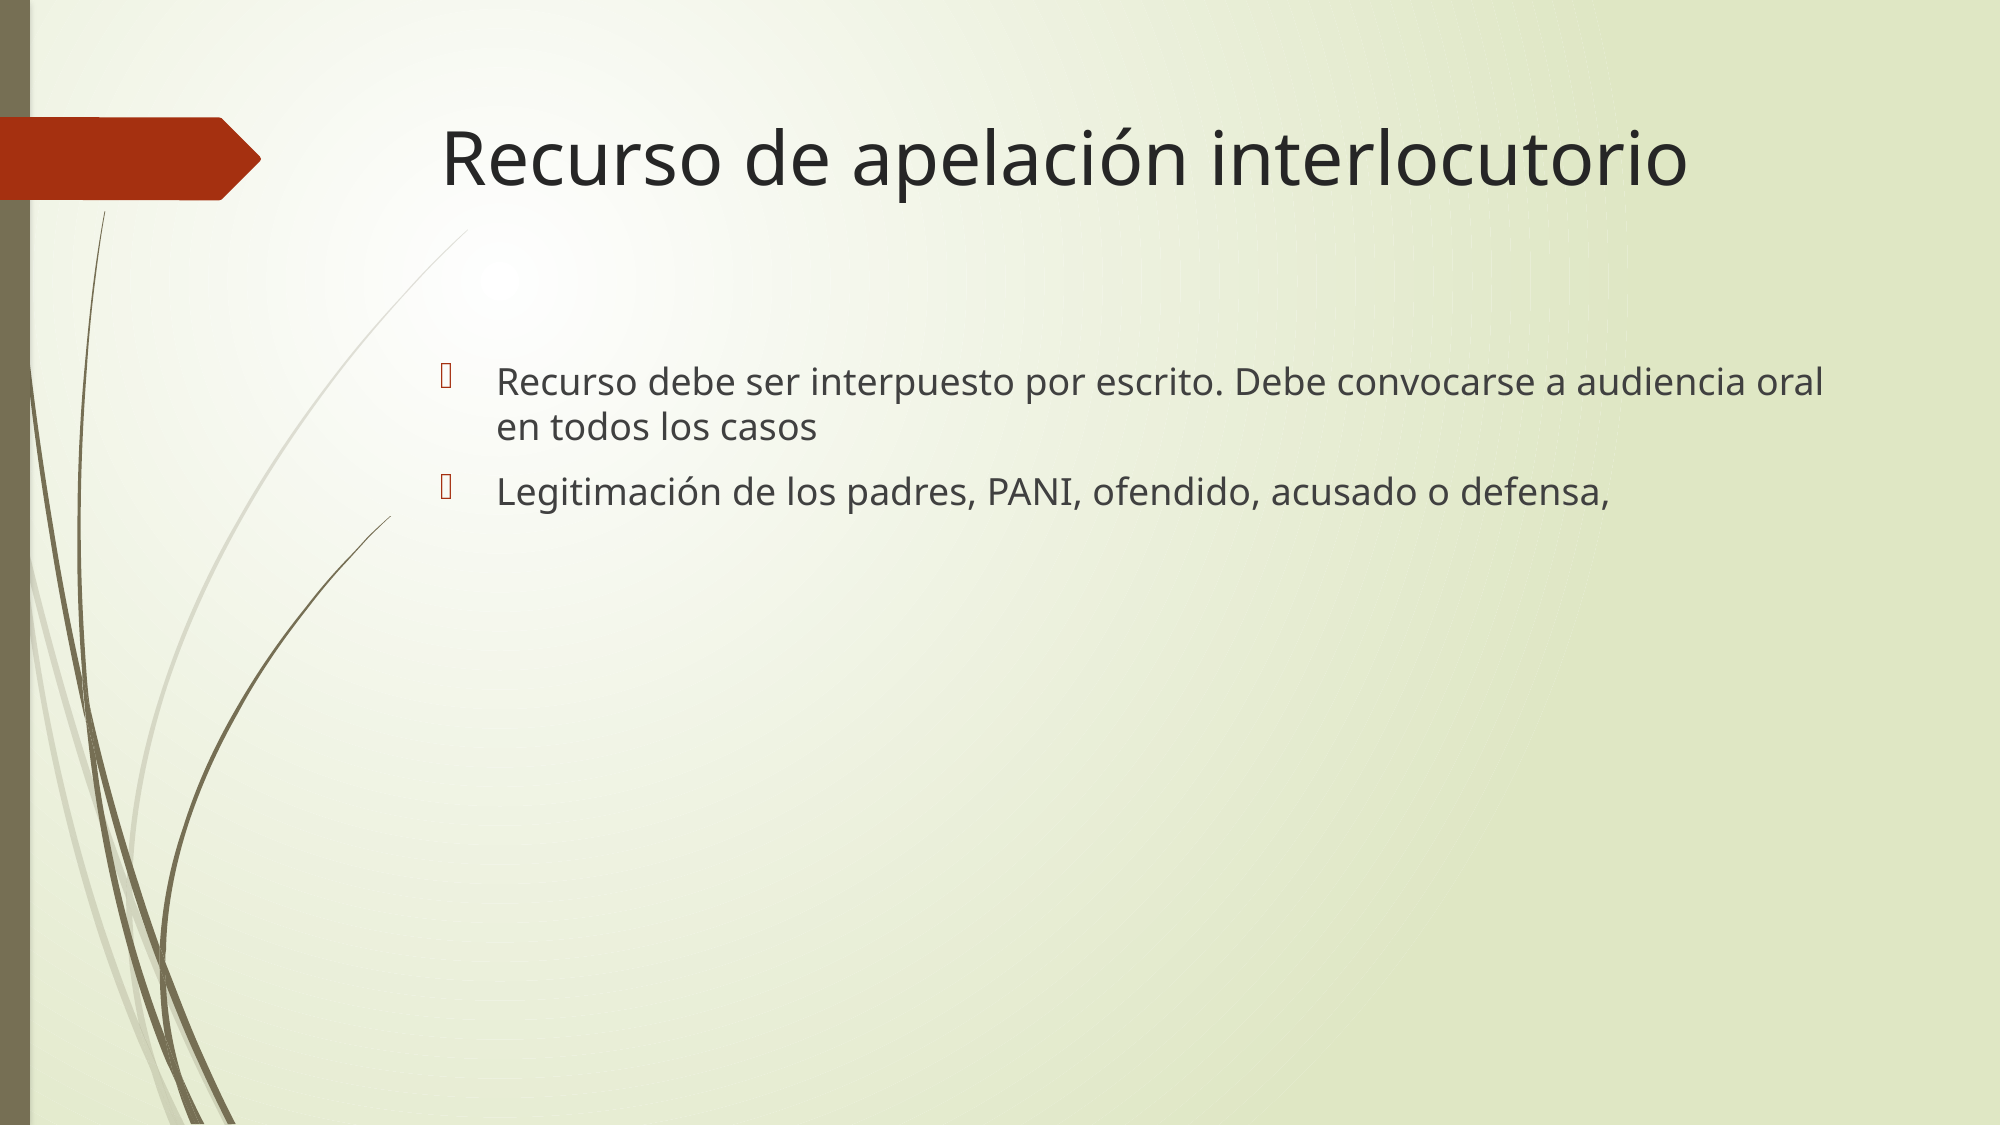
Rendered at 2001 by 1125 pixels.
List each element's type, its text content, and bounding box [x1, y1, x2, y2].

list Recurso debe ser interpuesto por escrito. Debe convocarse a audiencia oral en todos los casos Legitimación de los padres, PANI, ofendido, acusado o defensa, [424, 350, 1888, 970]
title Recurso de apelación interlocutorio [425, 102, 1888, 313]
